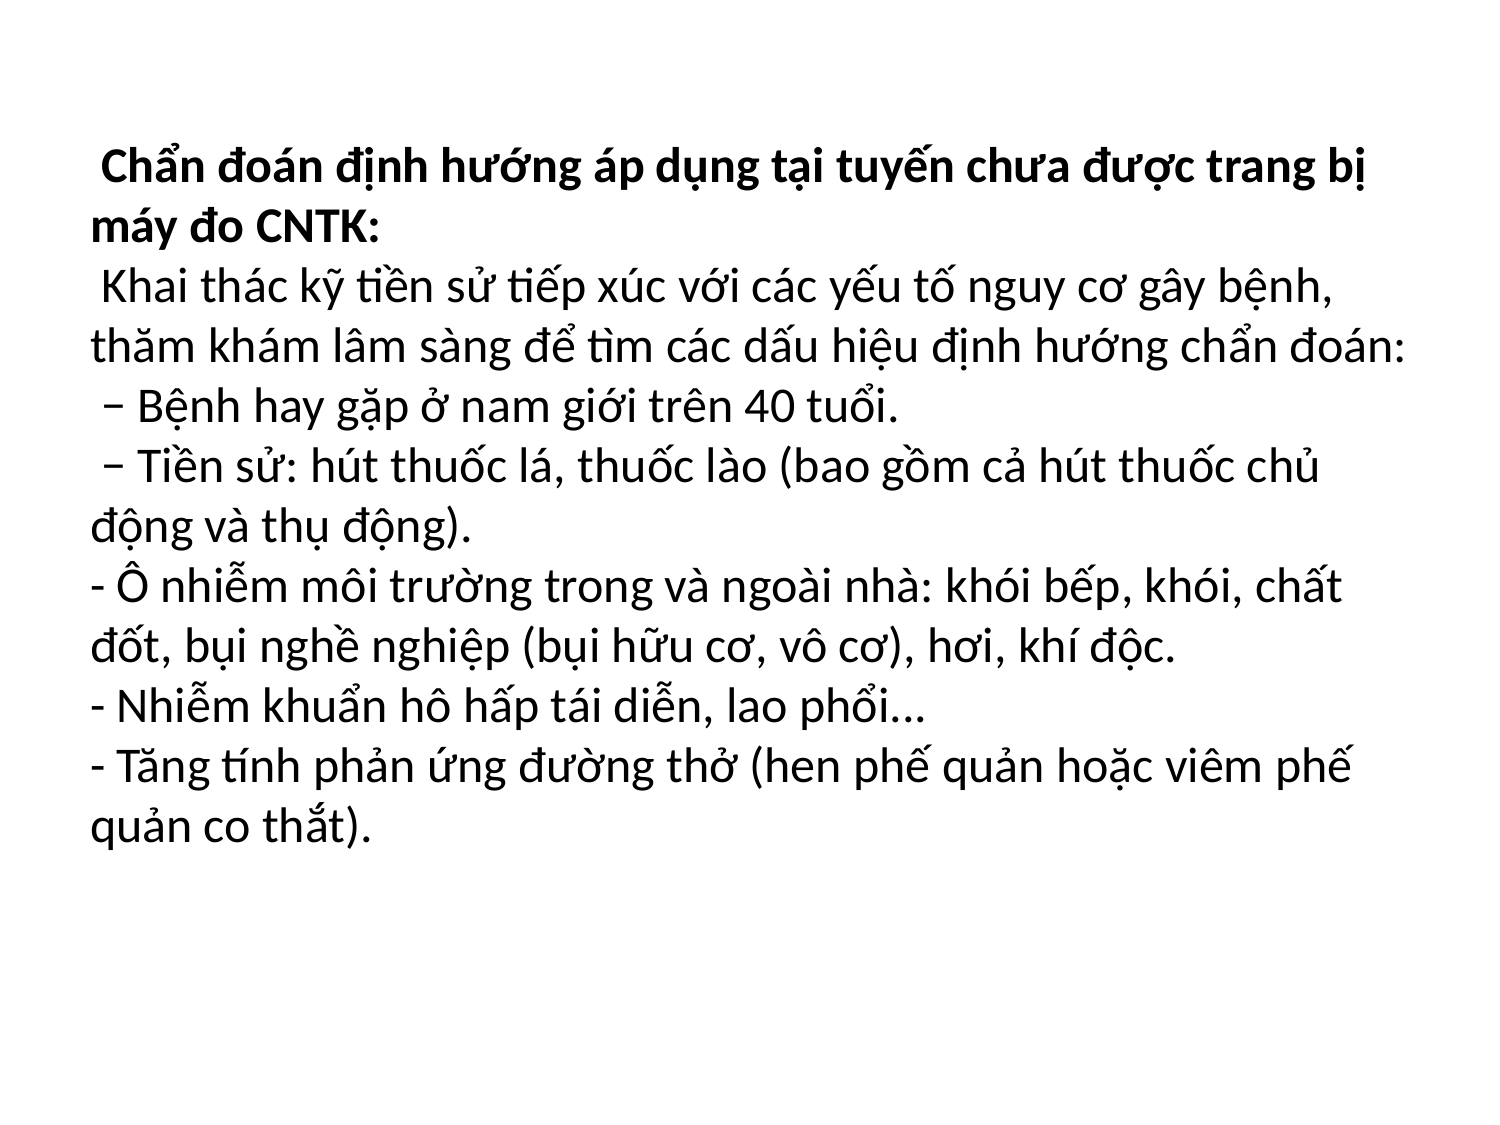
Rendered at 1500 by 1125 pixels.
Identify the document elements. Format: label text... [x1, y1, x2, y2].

title Chẩn đoán định hướng áp dụng tại tuyến chưa được trang bị máy đo CNTK: Khai thác kỹ tiền sử tiếp xúc với các yếu tố nguy cơ gây bệnh, thăm khám lâm sàng để tìm các dấu hiệu định hướng chẩn đoán: − Bệnh hay gặp ở nam giới trên 40 tuổi. − Tiền sử: hút thuốc lá, thuốc lào (bao gồm cả hút thuốc chủ động và thụ động). - Ô nhiễm môi trường trong và ngoài nhà: khói bếp, khói, chất đốt, bụi nghề nghiệp (bụi hữu cơ, vô cơ), hơi, khí độc. - Nhiễm khuẩn hô hấp tái diễn, lao phổi... - Tăng tính phản ứng đường thở (hen phế quản hoặc viêm phế quản co thắt). [75, 45, 1425, 1000]
